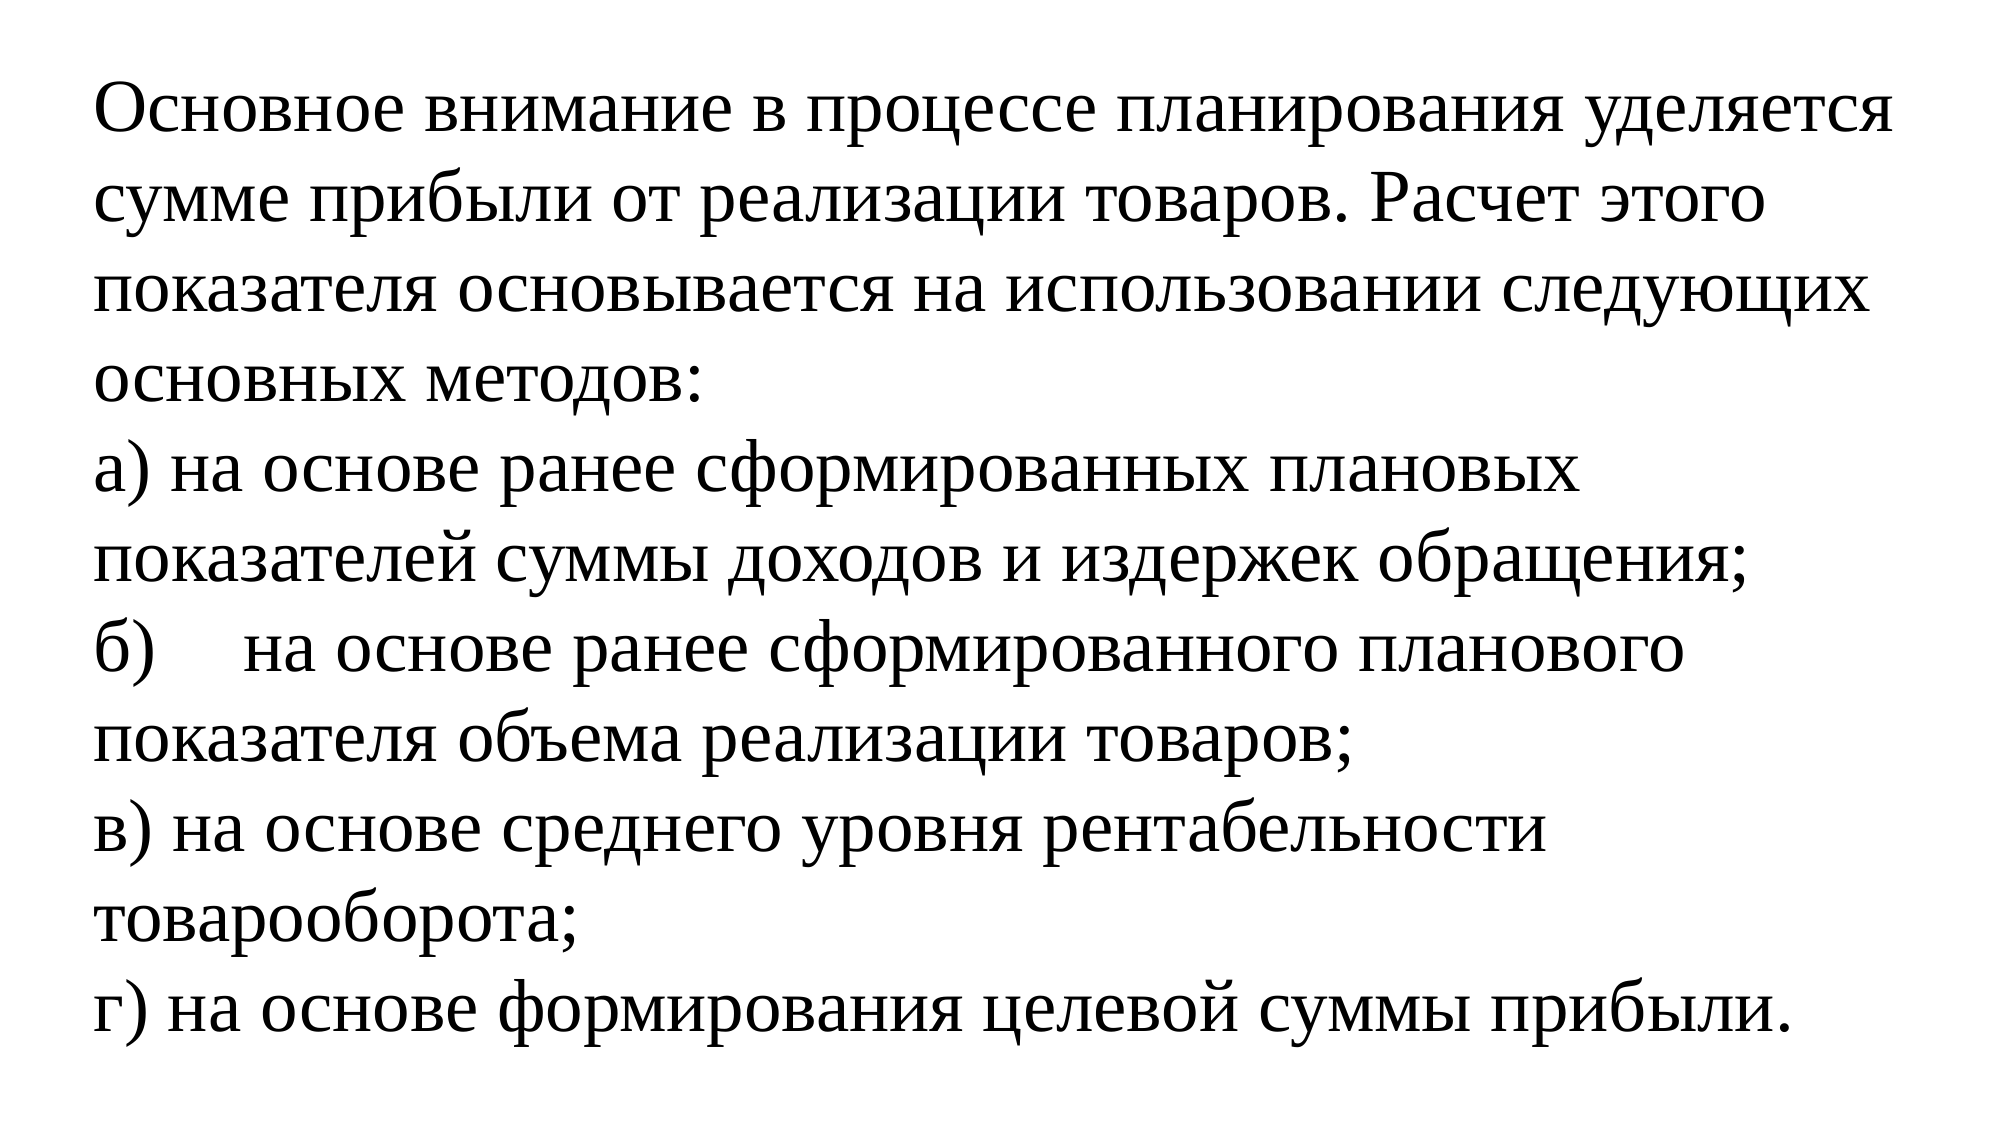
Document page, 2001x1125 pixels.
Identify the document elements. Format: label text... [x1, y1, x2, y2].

text_box Основное внимание в процессе планирования уделяется сумме прибыли от реализации товаров. Расчет этого показателя основывается на использовании следующих основных методов: а) на основе ранее сформированных плановых показателей суммы доходов и издержек обращения; б) на основе ранее сформированного планового показателя объема реализации товаров; в) на основе среднего уровня рентабельности товарооборота; г) на основе формирования целевой суммы прибыли. [78, 49, 1920, 1055]
